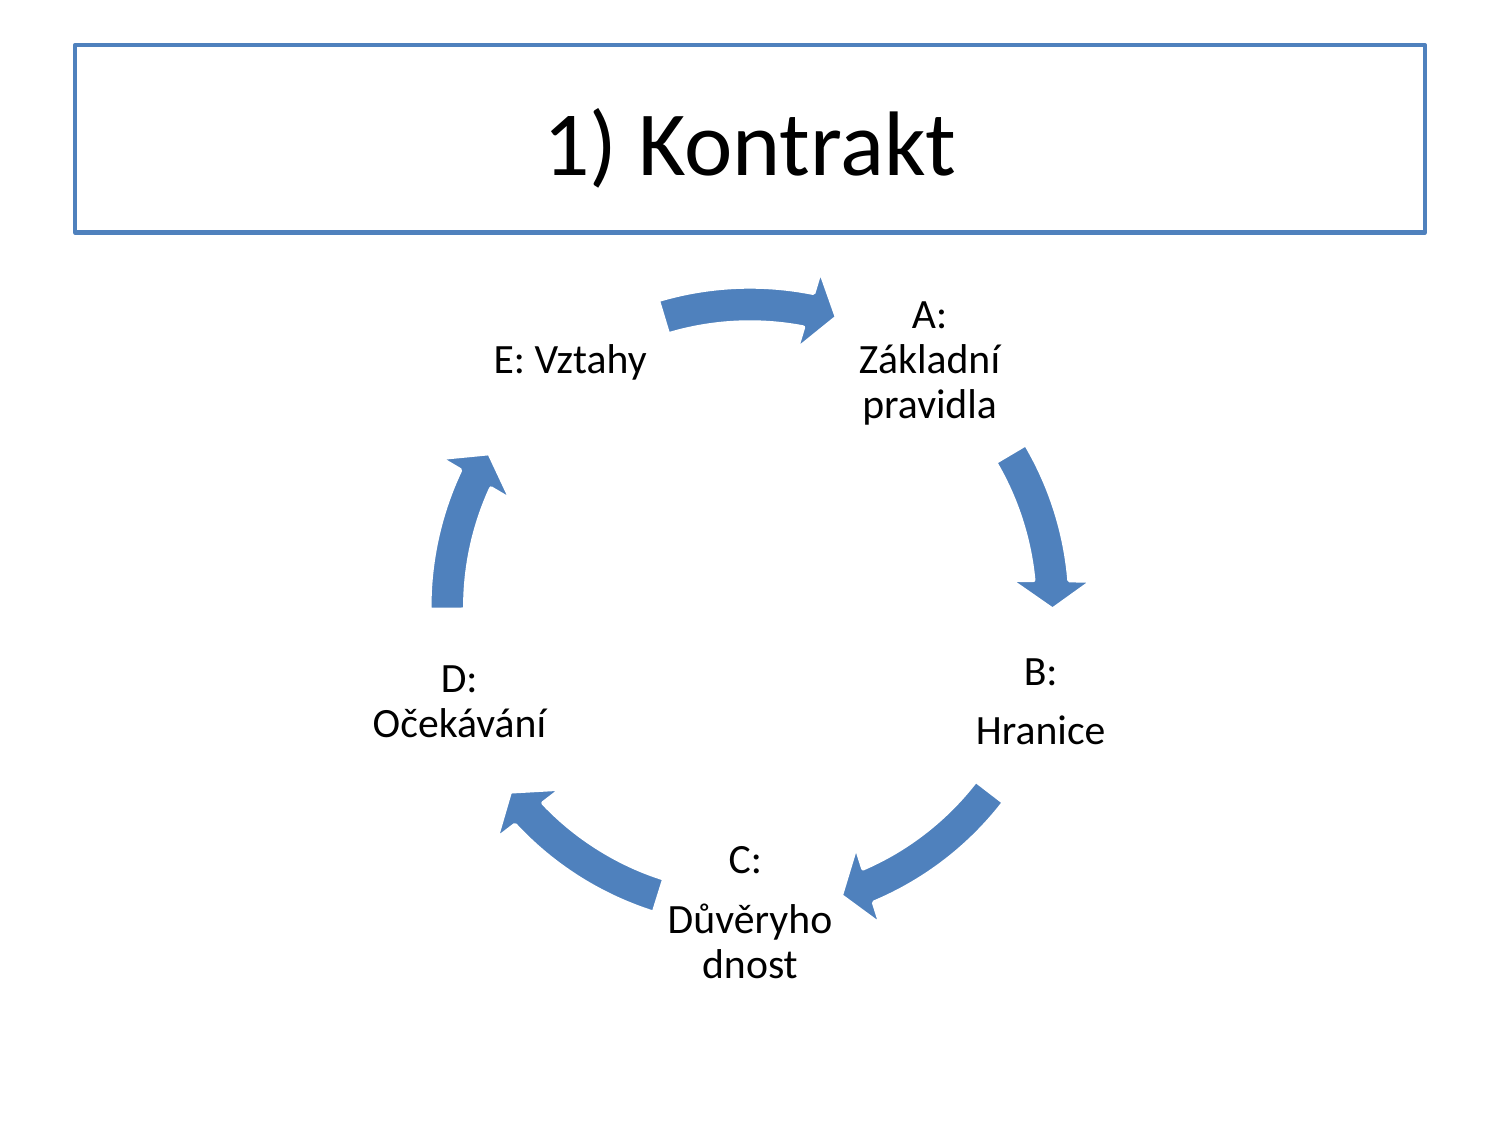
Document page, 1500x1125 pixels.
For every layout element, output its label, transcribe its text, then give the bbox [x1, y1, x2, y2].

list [74, 262, 1426, 1006]
title 1) Kontrakt [73, 43, 1427, 235]
